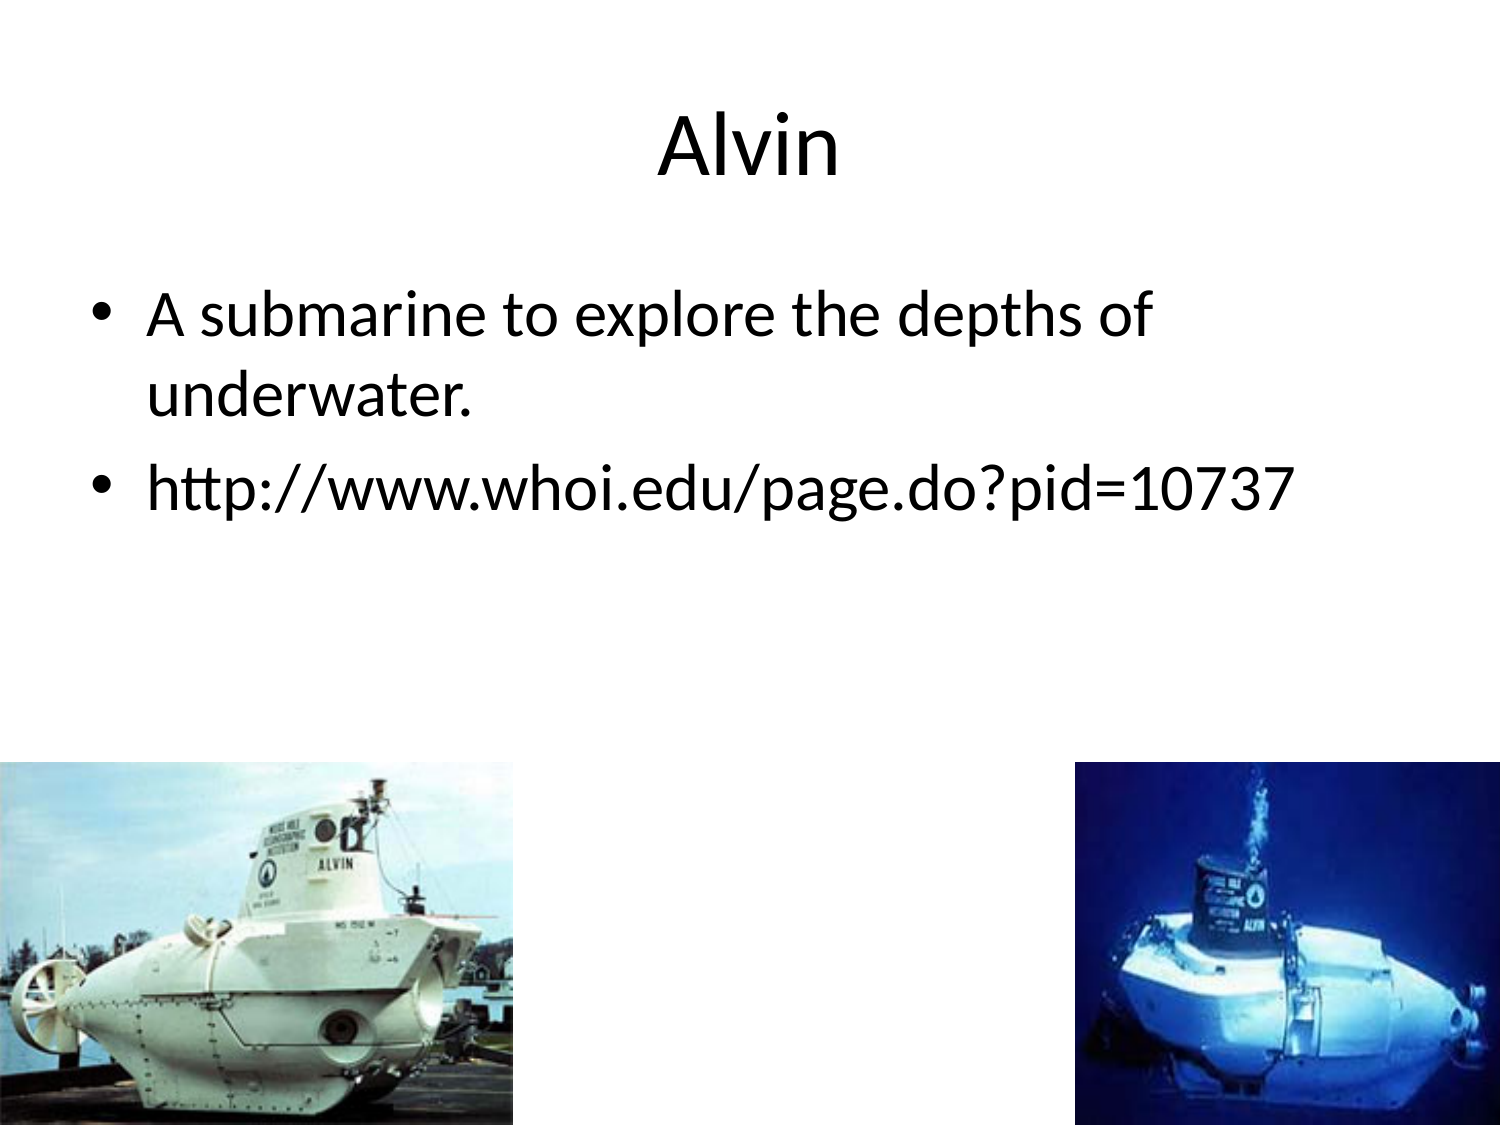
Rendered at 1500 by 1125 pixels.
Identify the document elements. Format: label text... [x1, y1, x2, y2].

picture [0, 762, 513, 1125]
list A submarine to explore the depths of underwater. http://www.whoi.edu/page.do?pid=10737 [75, 262, 1425, 1005]
title Alvin [75, 45, 1425, 233]
picture [1075, 762, 1500, 1125]
